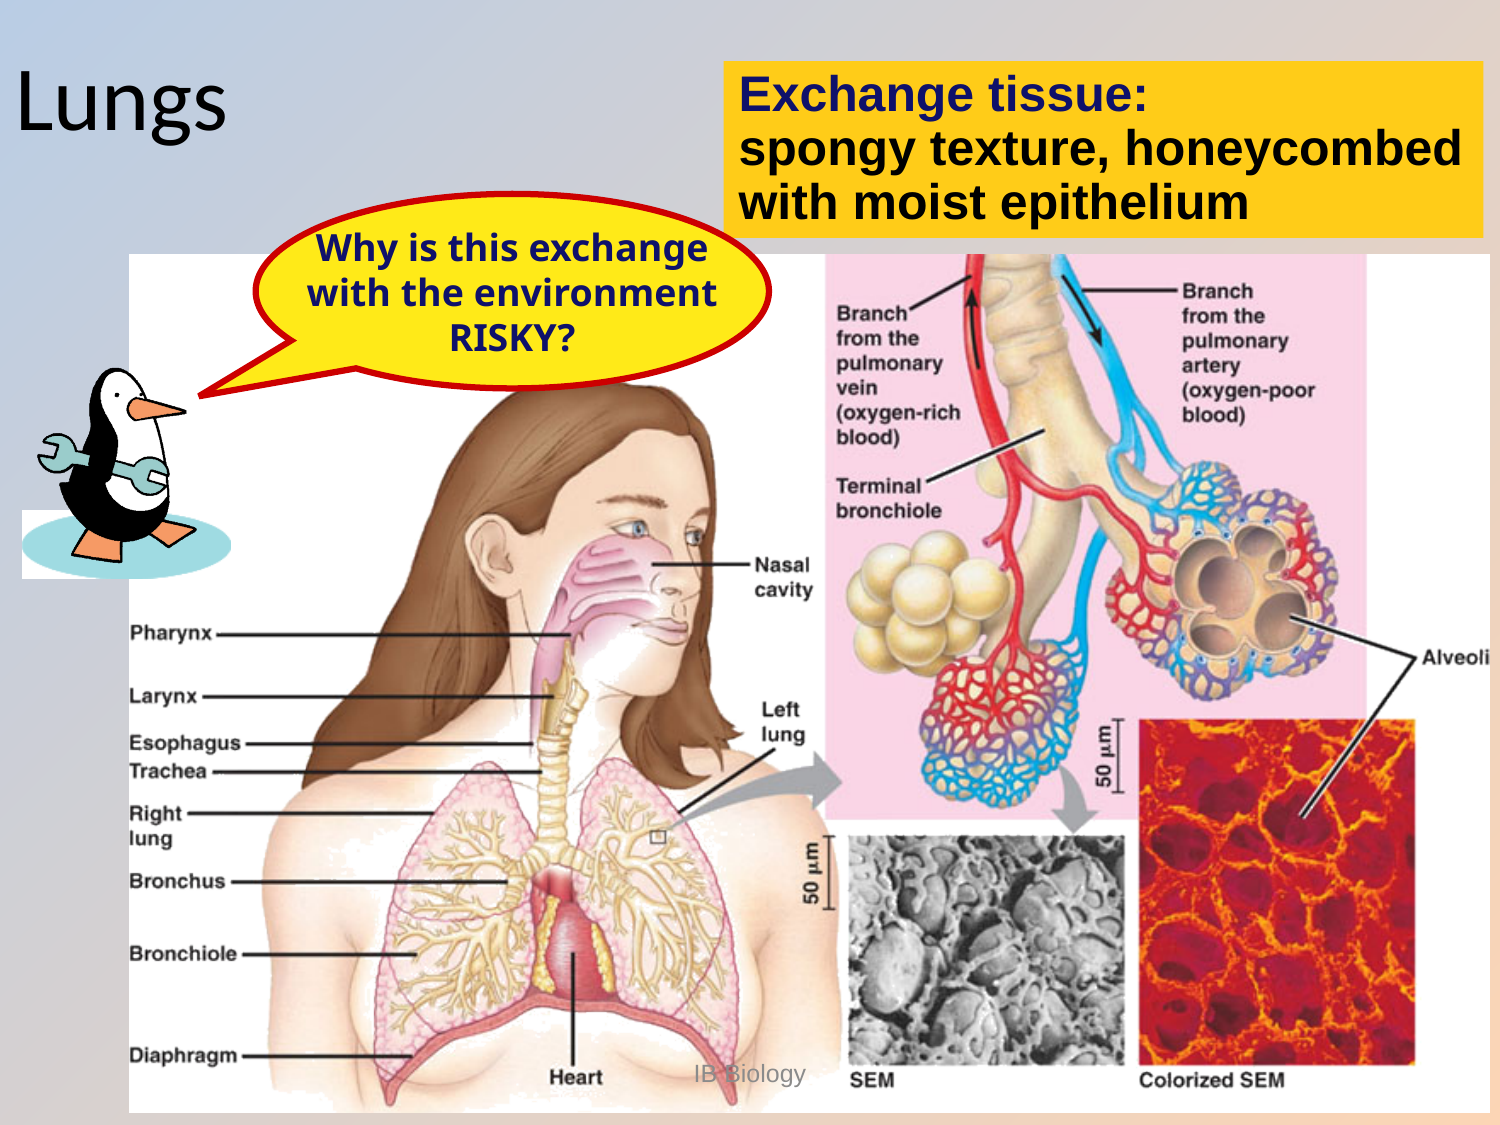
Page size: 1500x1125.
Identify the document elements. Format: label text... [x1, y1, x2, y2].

text_box Exchange tissue: spongy texture, honeycombed with moist epithelium [723, 61, 1484, 238]
picture [21, 253, 1490, 1114]
title Lungs [0, 0, 1351, 188]
text_box Why is this exchange with the environment RISKY? [277, 193, 748, 252]
